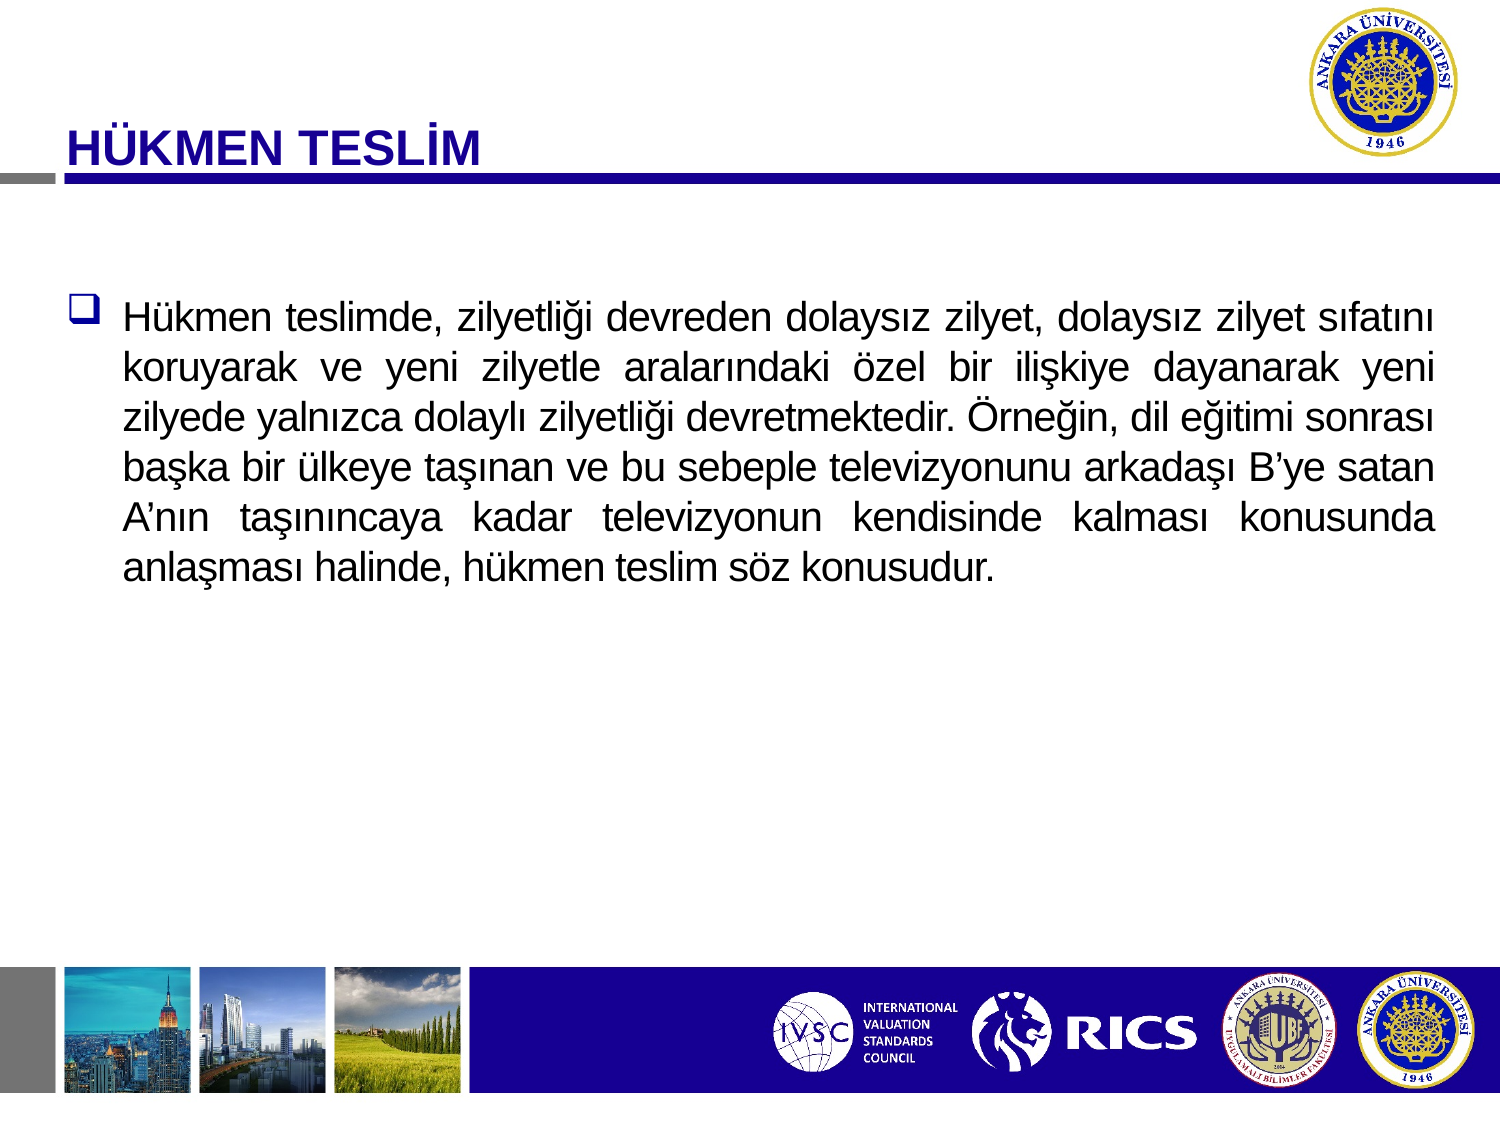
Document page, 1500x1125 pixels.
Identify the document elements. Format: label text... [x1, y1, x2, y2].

picture [0, 167, 1500, 1125]
text_box HÜKMEN TESLİM [51, 115, 1449, 185]
picture [0, 0, 1500, 106]
text_box Hükmen teslimde, zilyetliği devreden dolaysız zilyet, dolaysız zilyet sıfatını koruyarak ve yeni zilyetle aralarındaki özel bir ilişkiye dayanarak yeni zilyede yalnızca dolaylı zilyetliği devretmektedir. Örneğin, dil eğitimi sonrası başka bir ülkeye taşınan ve bu sebeple televizyonunu arkadaşı B’ye satan A’nın taşınıncaya kadar televizyonun kendisinde kalması konusunda anlaşması halinde, hükmen teslim söz konusudur. [51, 207, 1449, 598]
text_box [0, 106, 1500, 167]
